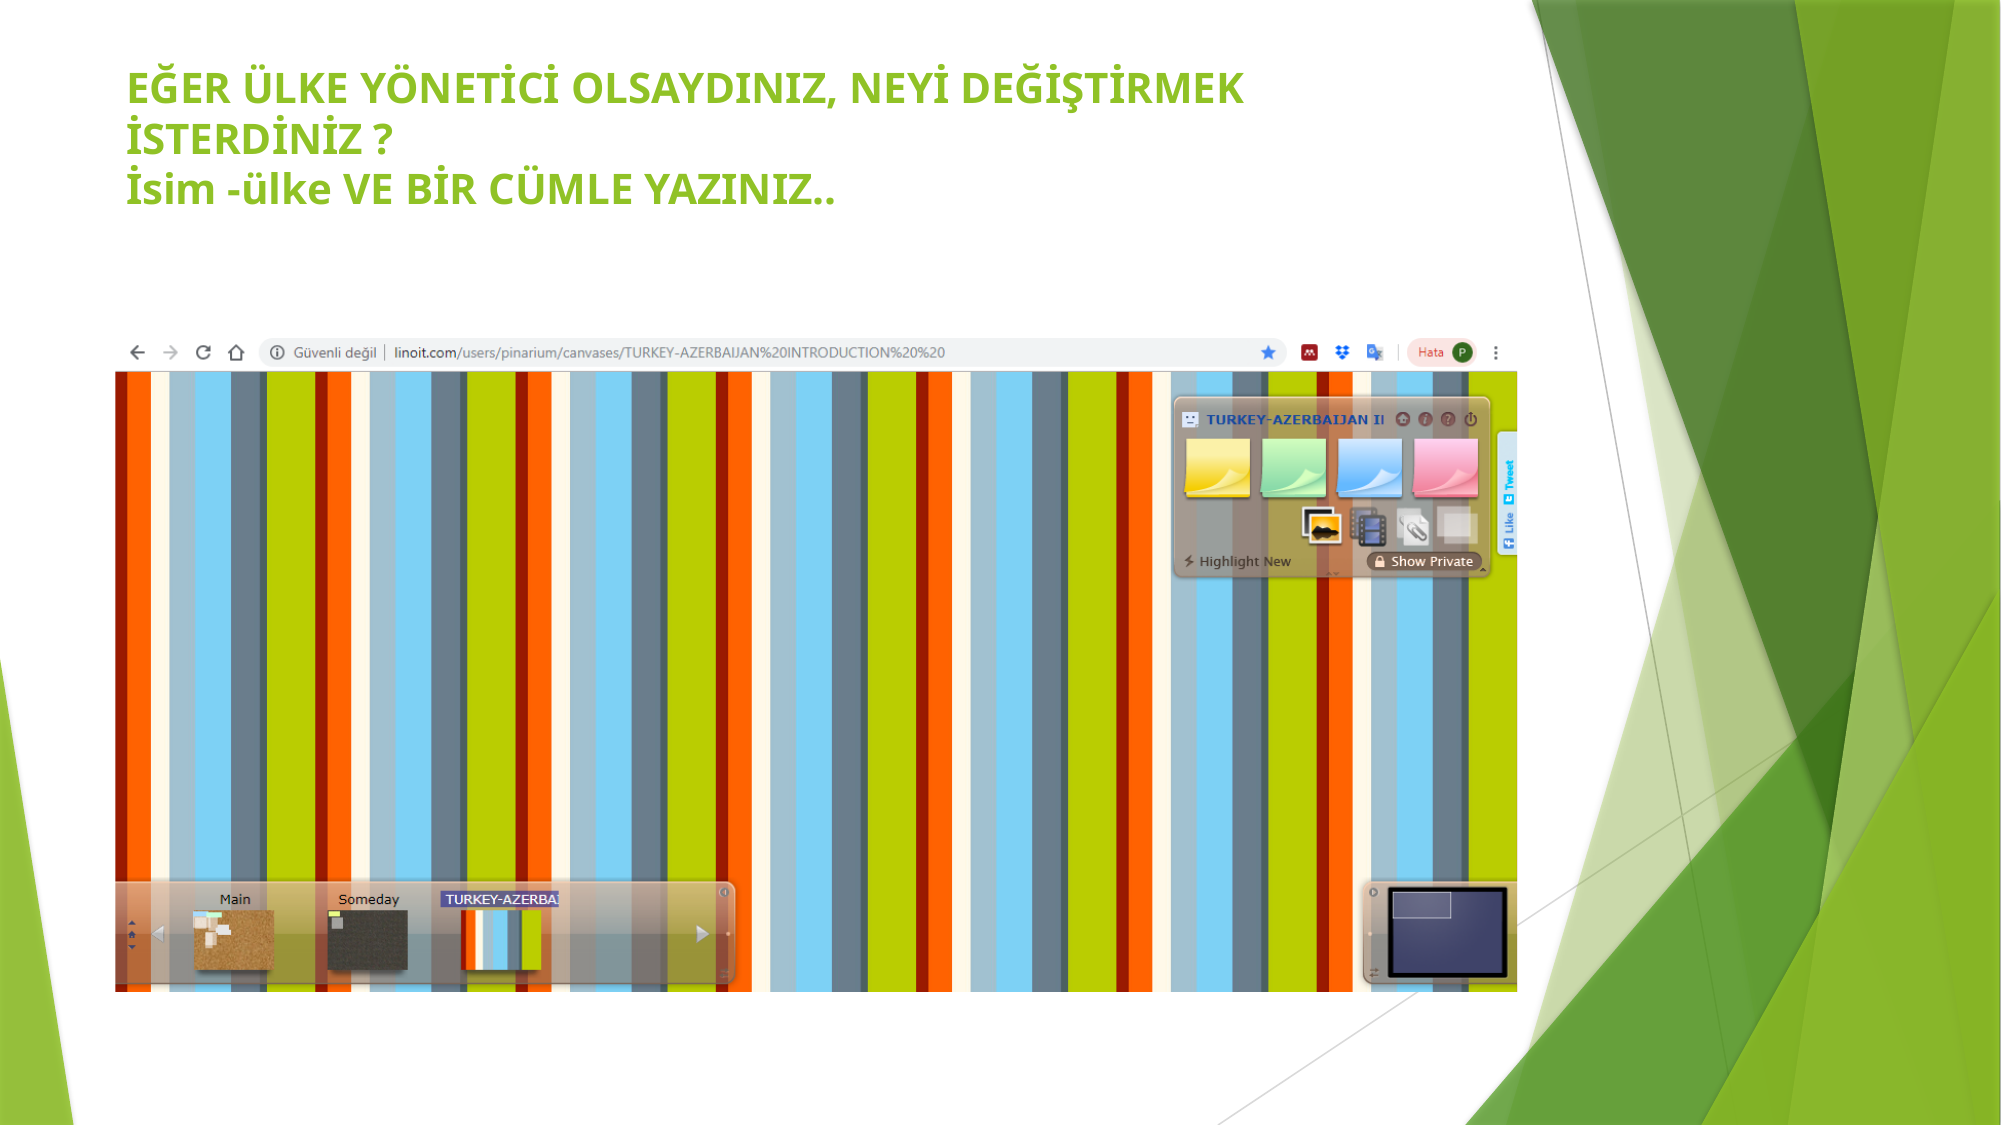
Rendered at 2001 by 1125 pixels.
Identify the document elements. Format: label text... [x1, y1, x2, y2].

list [114, 335, 1518, 992]
title EĞER ÜLKE YÖNETİCİ OLSAYDINIZ, NEYİ DEĞİŞTİRMEK İSTERDİNİZ ? İsim -ülke VE BİR CÜMLE YAZINIZ.. [111, 54, 1522, 271]
